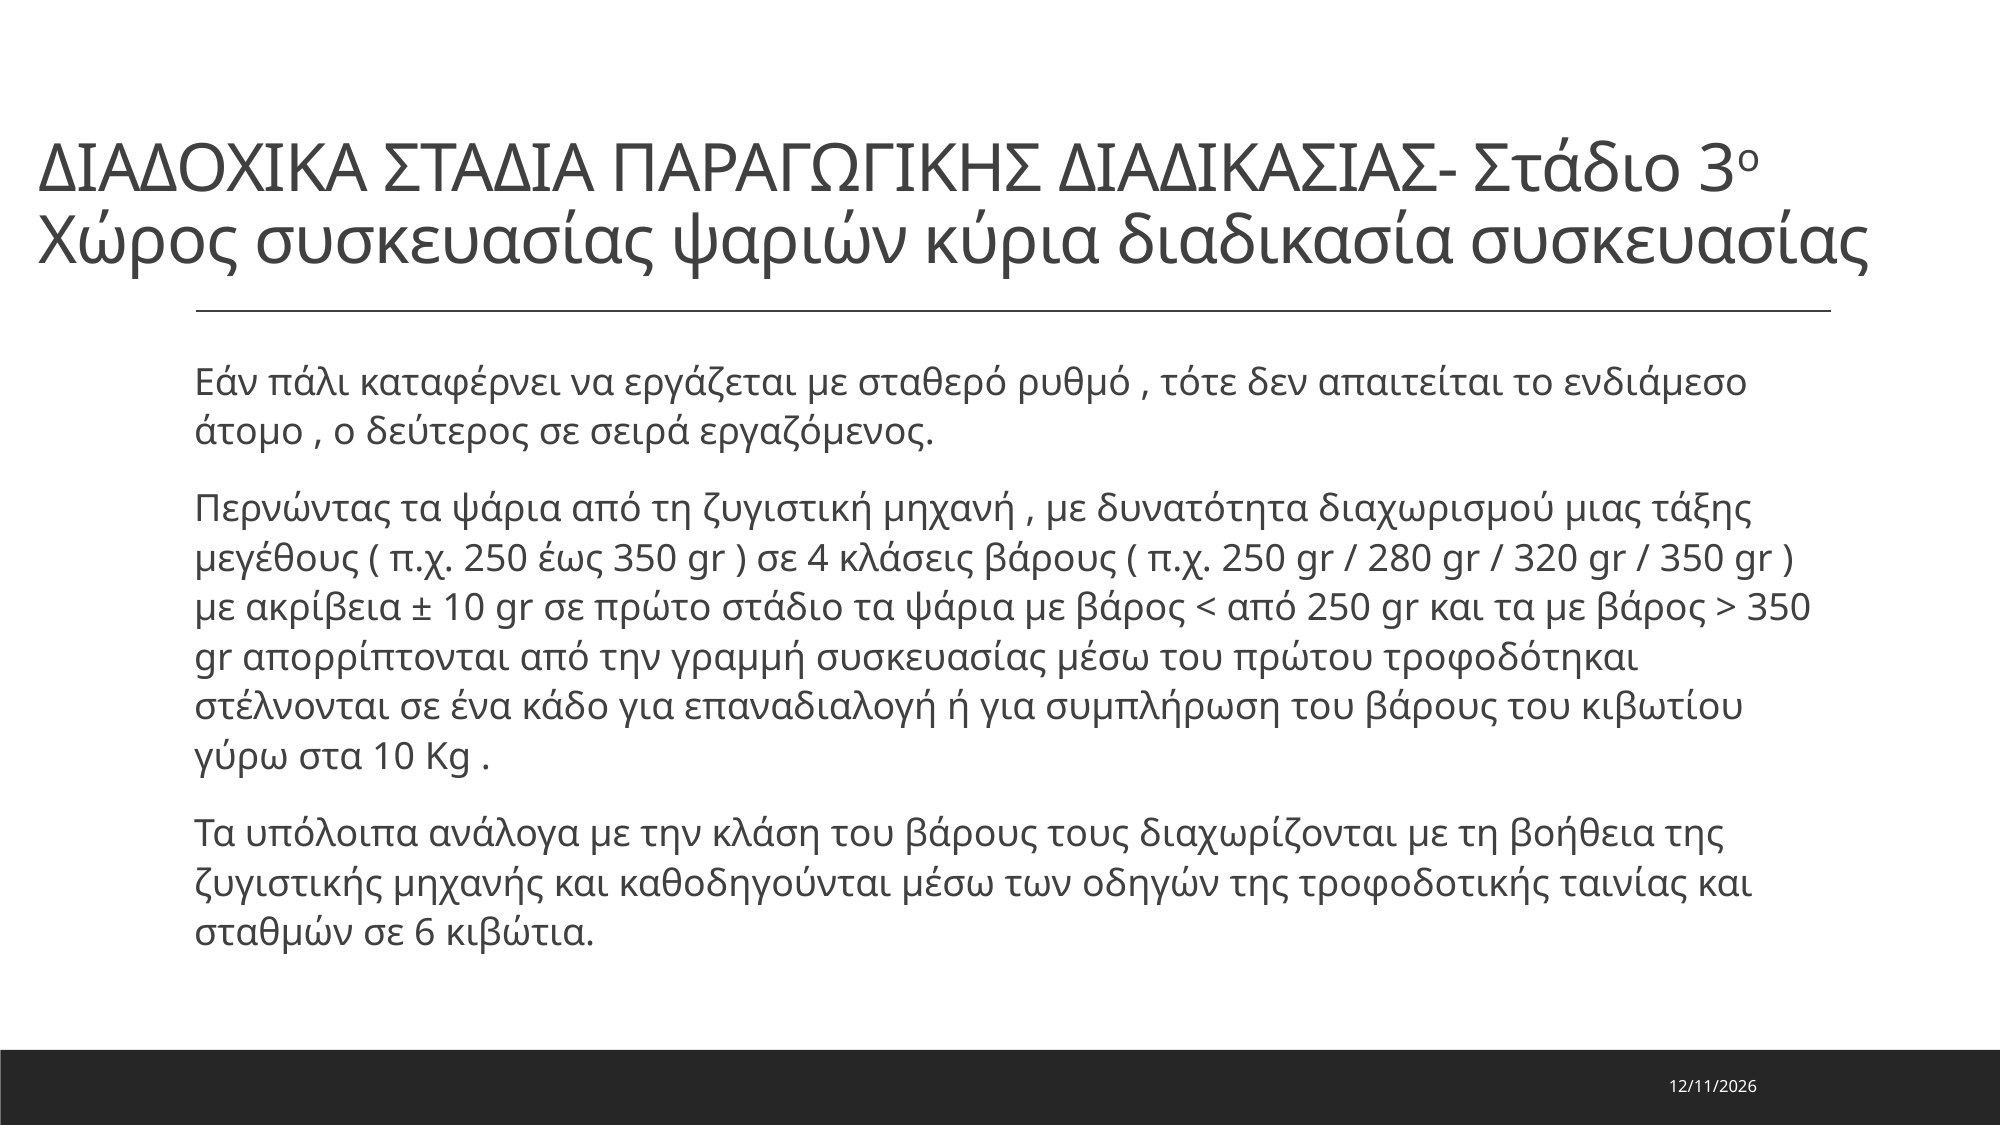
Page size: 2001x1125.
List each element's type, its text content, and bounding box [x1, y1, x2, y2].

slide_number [1348, 1057, 1773, 1118]
title ΔΙΑΔΟΧΙΚΑ ΣΤΑΔΙΑ ΠΑΡΑΓΩΓΙΚΗΣ ΔΙΑΔΙΚΑΣΙΑΣ- Στάδιο 3ο Χώρος συσκευασίας ψαριών κύρια διαδικασία συσκευασίας [24, 0, 1950, 285]
list Εάν πάλι καταφέρνει να εργάζεται με σταθερό ρυθμό , τότε δεν απαιτείται το ενδιάμεσο άτομο , ο δεύτερος σε σειρά εργαζόμενος. Περνώντας τα ψάρια από τη ζυγιστική μηχανή , με δυνατότητα διαχωρισμού μιας τάξης μεγέθους ( π.χ. 250 έως 350 gr ) σε 4 κλάσεις βάρους ( π.χ. 250 gr / 280 gr / 320 gr / 350 gr ) με ακρίβεια ± 10 gr σε πρώτο στάδιο τα ψάρια με βάρος < από 250 gr και τα με βάρος > 350 gr απορρίπτονται από την γραμμή συσκευασίας μέσω του πρώτου τροφοδότηκαι στέλνονται σε ένα κάδο για επαναδιαλογή ή για συμπλήρωση του βάρους του κιβωτίου γύρω στα 10 Kg . Τα υπόλοιπα ανάλογα με την κλάση του βάρους τους διαχωρίζονται με τη βοήθεια της ζυγιστικής μηχανής και καθοδηγούνται μέσω των οδηγών της τροφοδοτικής ταινίας και σταθμών σε 6 κιβώτια. [180, 345, 1830, 963]
